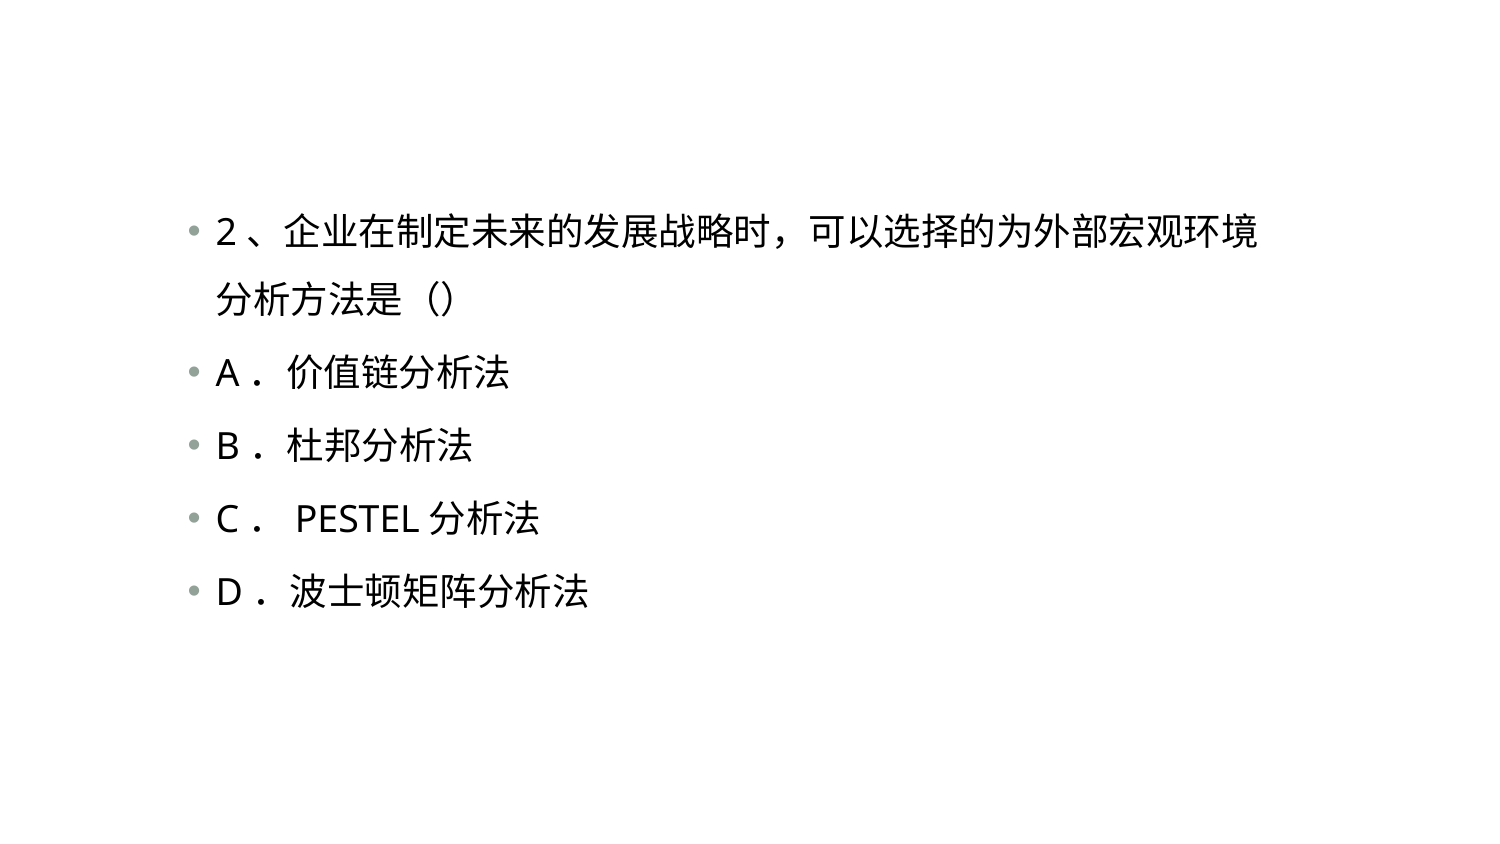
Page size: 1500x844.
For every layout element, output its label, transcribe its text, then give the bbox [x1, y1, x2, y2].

list 2、企业在制定未来的发展战略时，可以选择的为外部宏观环境分析方法是（） A．价值链分析法 B．杜邦分析法 C．PESTEL分析法 D．波士顿矩阵分析法 [158, 178, 1293, 722]
